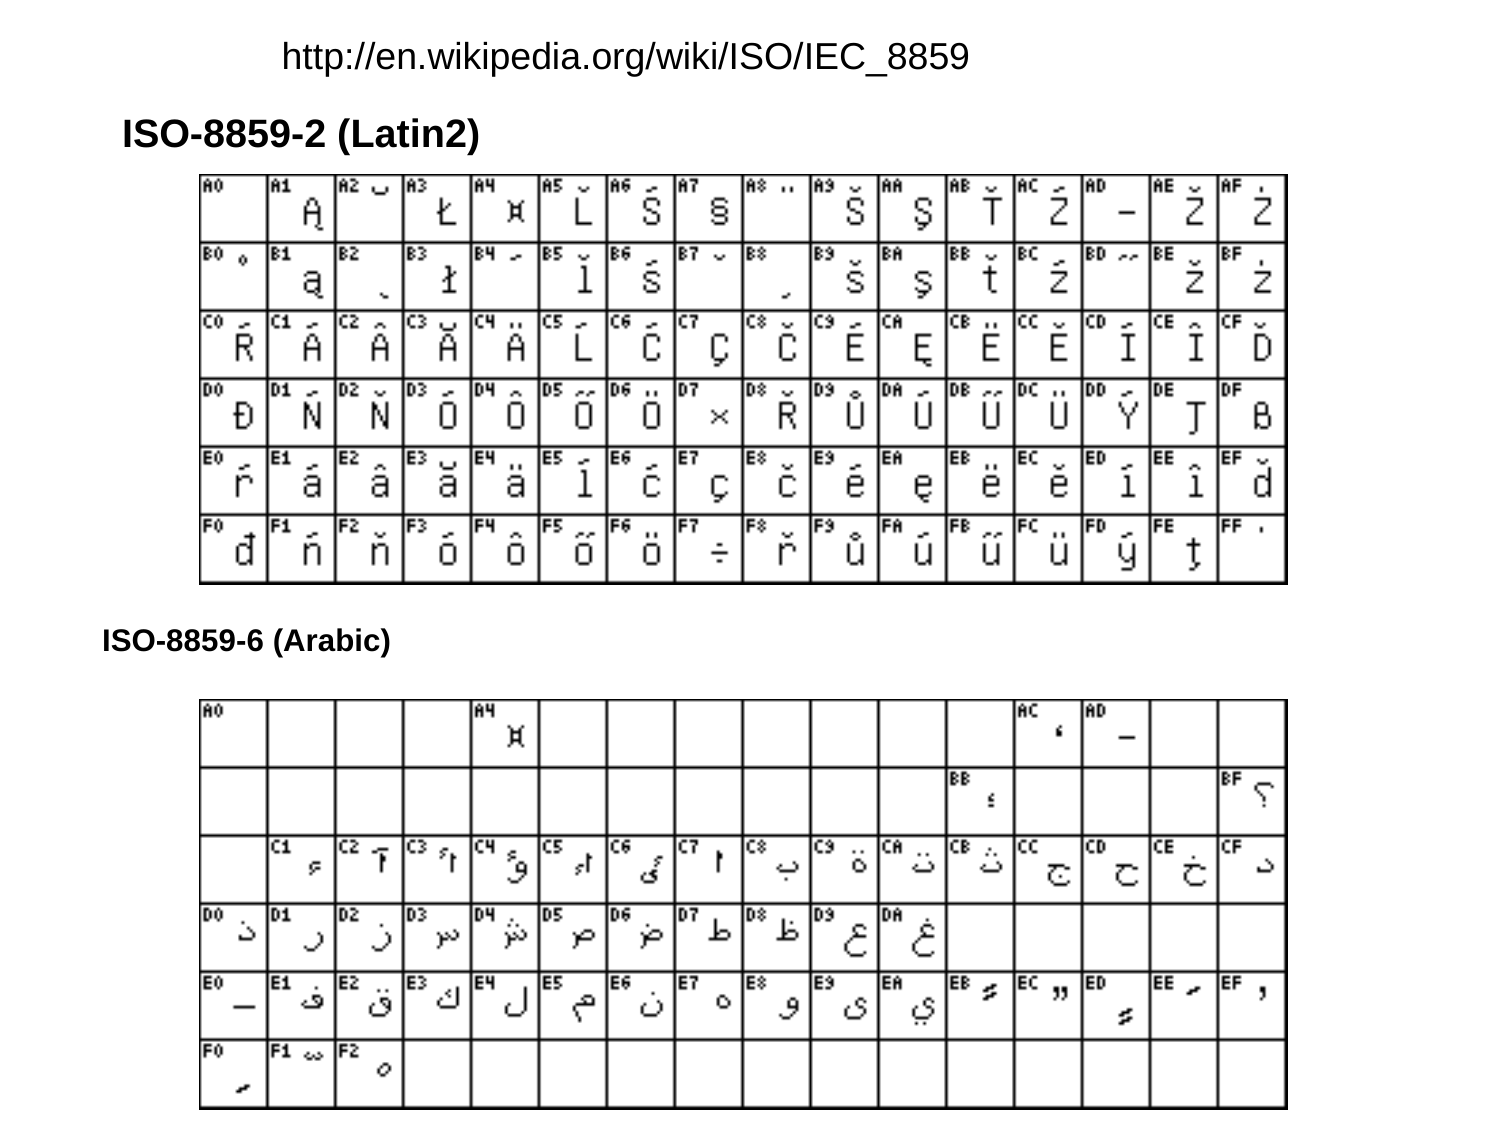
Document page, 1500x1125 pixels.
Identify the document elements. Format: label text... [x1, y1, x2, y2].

text_box ISO-8859-6 (Arabic) [87, 612, 963, 665]
text_box ISO-8859-2 (Latin2) [107, 100, 1040, 163]
picture [199, 699, 1288, 1110]
text_box http://en.wikipedia.org/wiki/ISO/IEC_8859 [266, 24, 986, 85]
picture [199, 174, 1288, 585]
